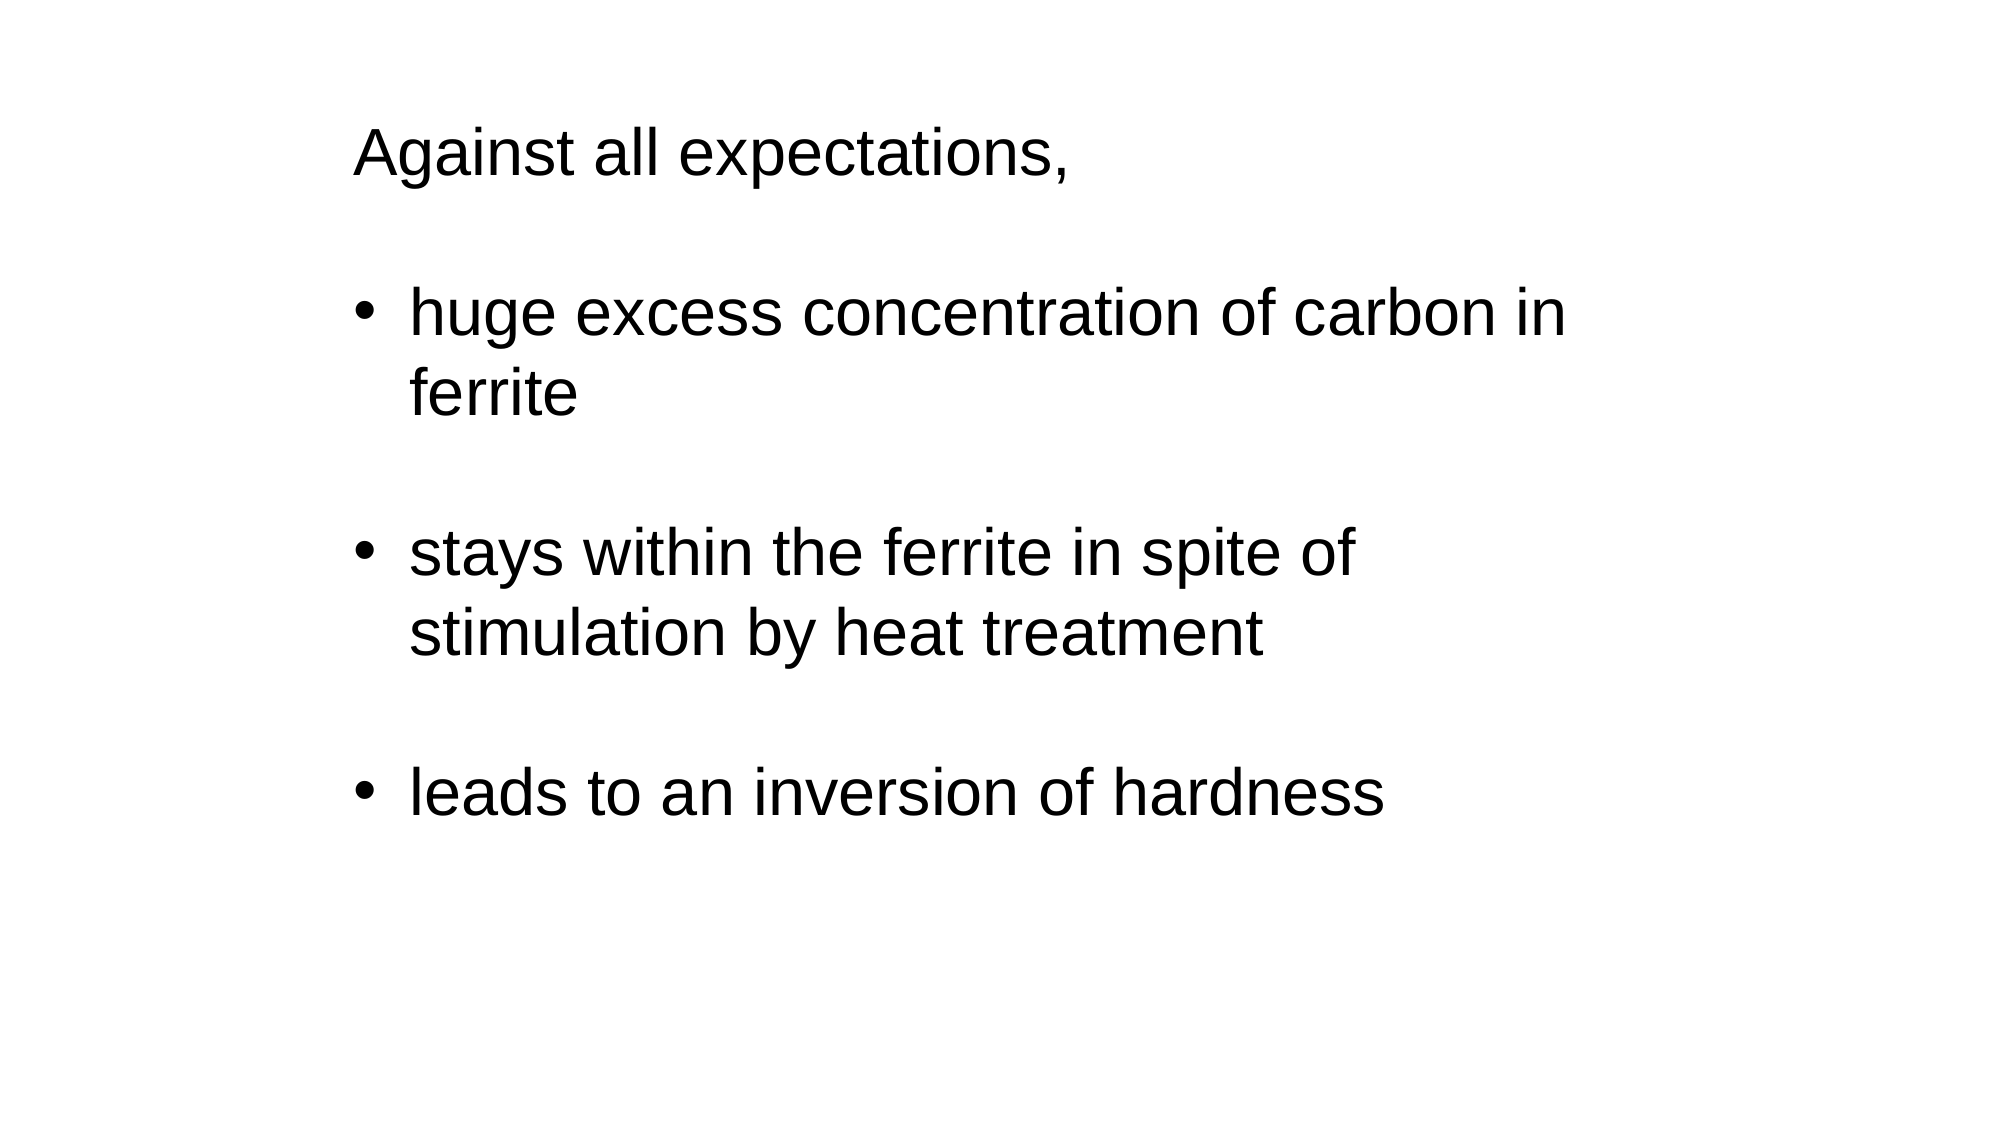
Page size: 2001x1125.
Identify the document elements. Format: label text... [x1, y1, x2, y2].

text_box Against all expectations, huge excess concentration of carbon in ferrite stays within the ferrite in spite of stimulation by heat treatment leads to an inversion of hardness [338, 101, 1626, 917]
